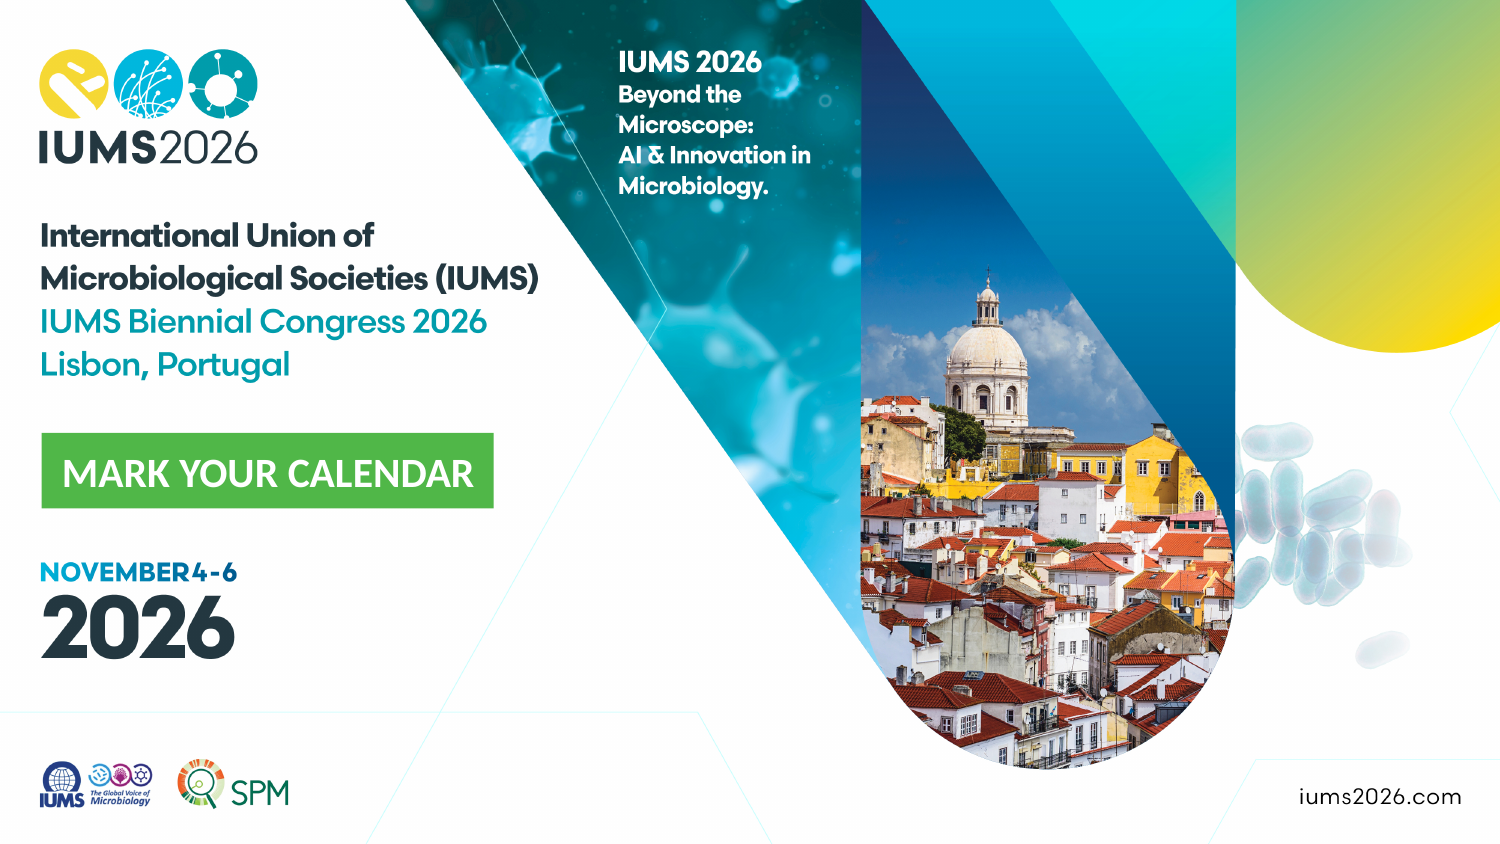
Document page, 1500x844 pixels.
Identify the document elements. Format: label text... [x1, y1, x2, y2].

picture [0, 0, 1500, 844]
text_box [41, 432, 495, 509]
text_box MARK YOUR CALENDAR [47, 438, 500, 504]
